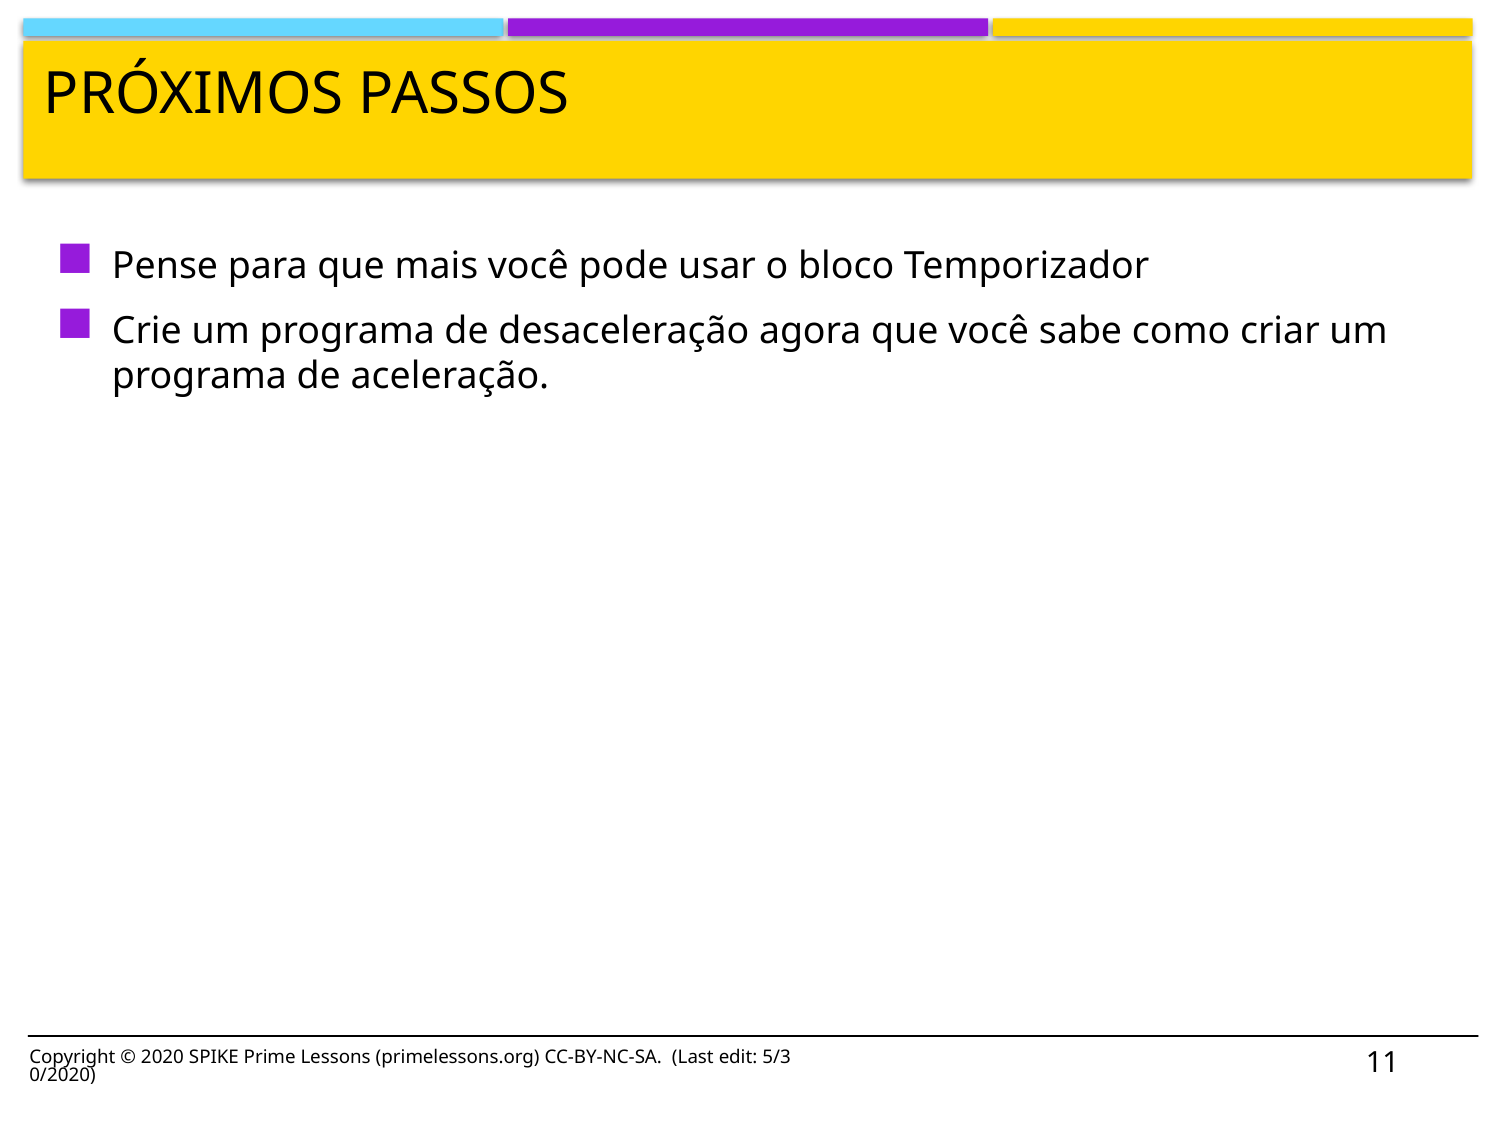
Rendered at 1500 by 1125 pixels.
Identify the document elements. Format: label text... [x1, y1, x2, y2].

title Próximos passos [28, 48, 1464, 172]
footer Copyright © 2020 SPIKE Prime Lessons (primelessons.org) CC-BY-NC-SA. (Last edit: 5/30/2020) [14, 1036, 814, 1097]
list Pense para que mais você pode usar o bloco Temporizador Crie um programa de desaceleração agora que você sabe como criar um programa de aceleração. [46, 233, 1454, 1005]
slide_number 11 [1351, 1036, 1478, 1097]
